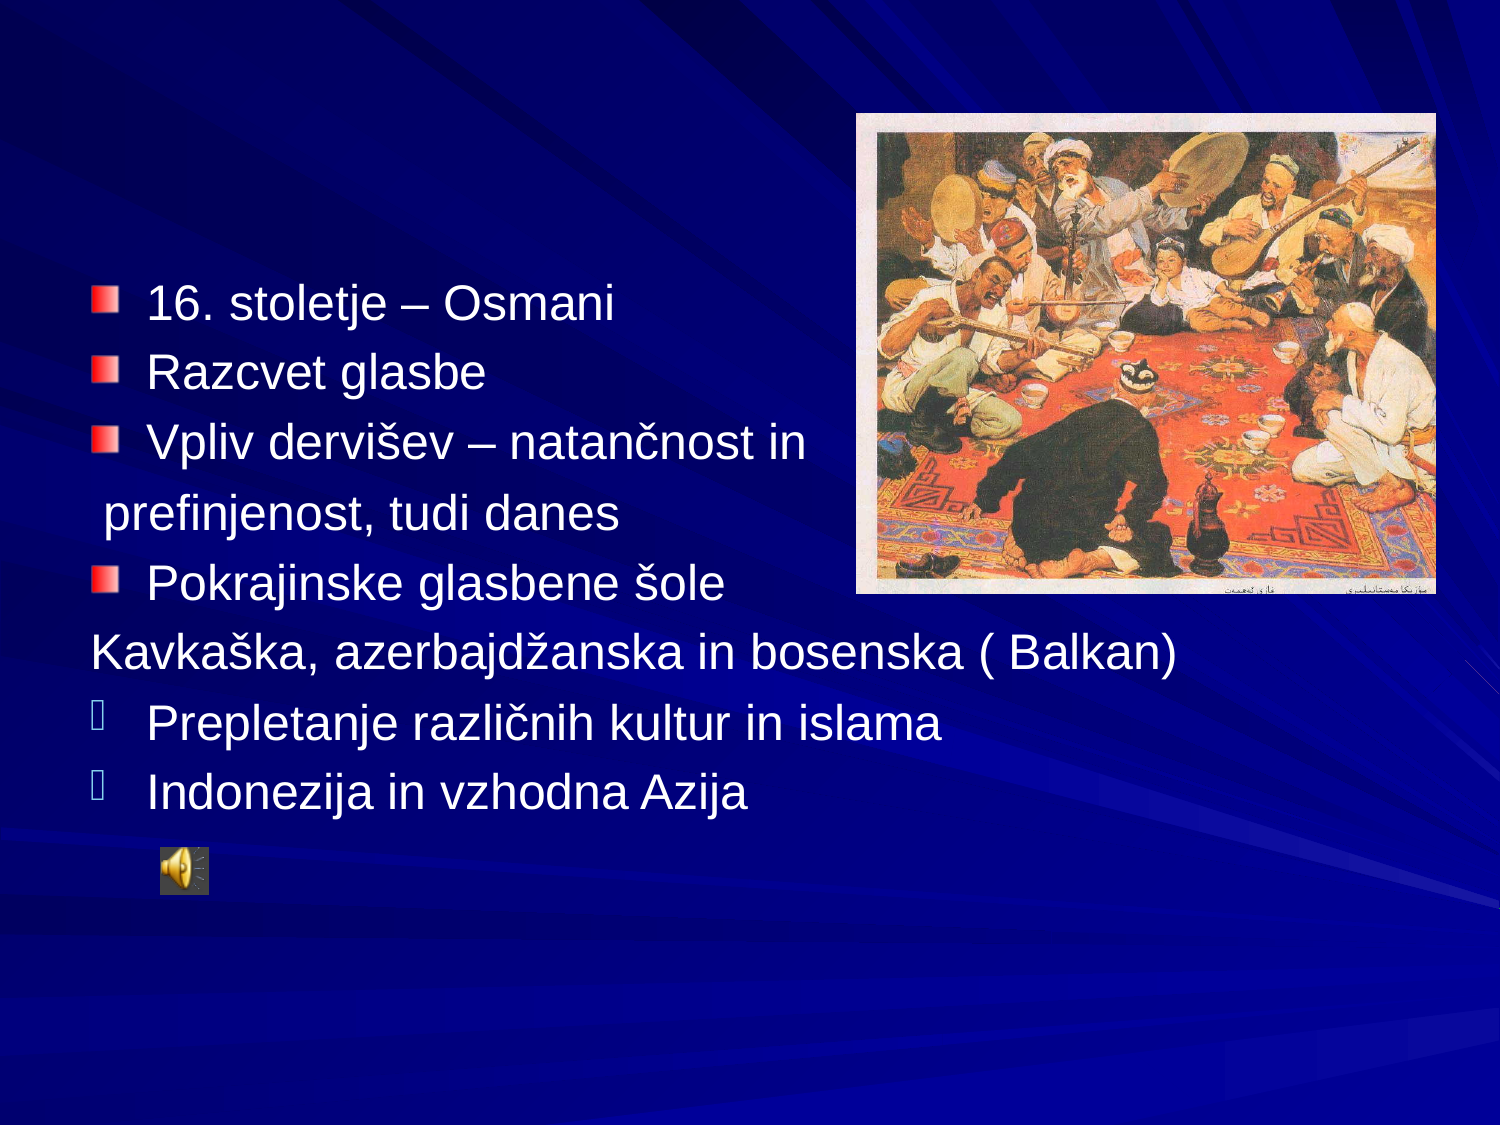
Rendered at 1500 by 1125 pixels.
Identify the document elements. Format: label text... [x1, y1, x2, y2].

picture [90, 284, 122, 316]
list 16. stoletje – Osmani Razcvet glasbe Vpliv dervišev – natančnost in prefinjenost, tudi danes Pokrajinske glasbene šole Kavkaška, azerbajdžanska in bosenska ( Balkan) Prepletanje različnih kultur in islama Indonezija in vzhodna Azija [75, 262, 1400, 1006]
picture [856, 113, 1436, 594]
picture [159, 846, 210, 897]
picture [90, 564, 122, 596]
picture [90, 424, 122, 456]
picture [90, 354, 122, 386]
